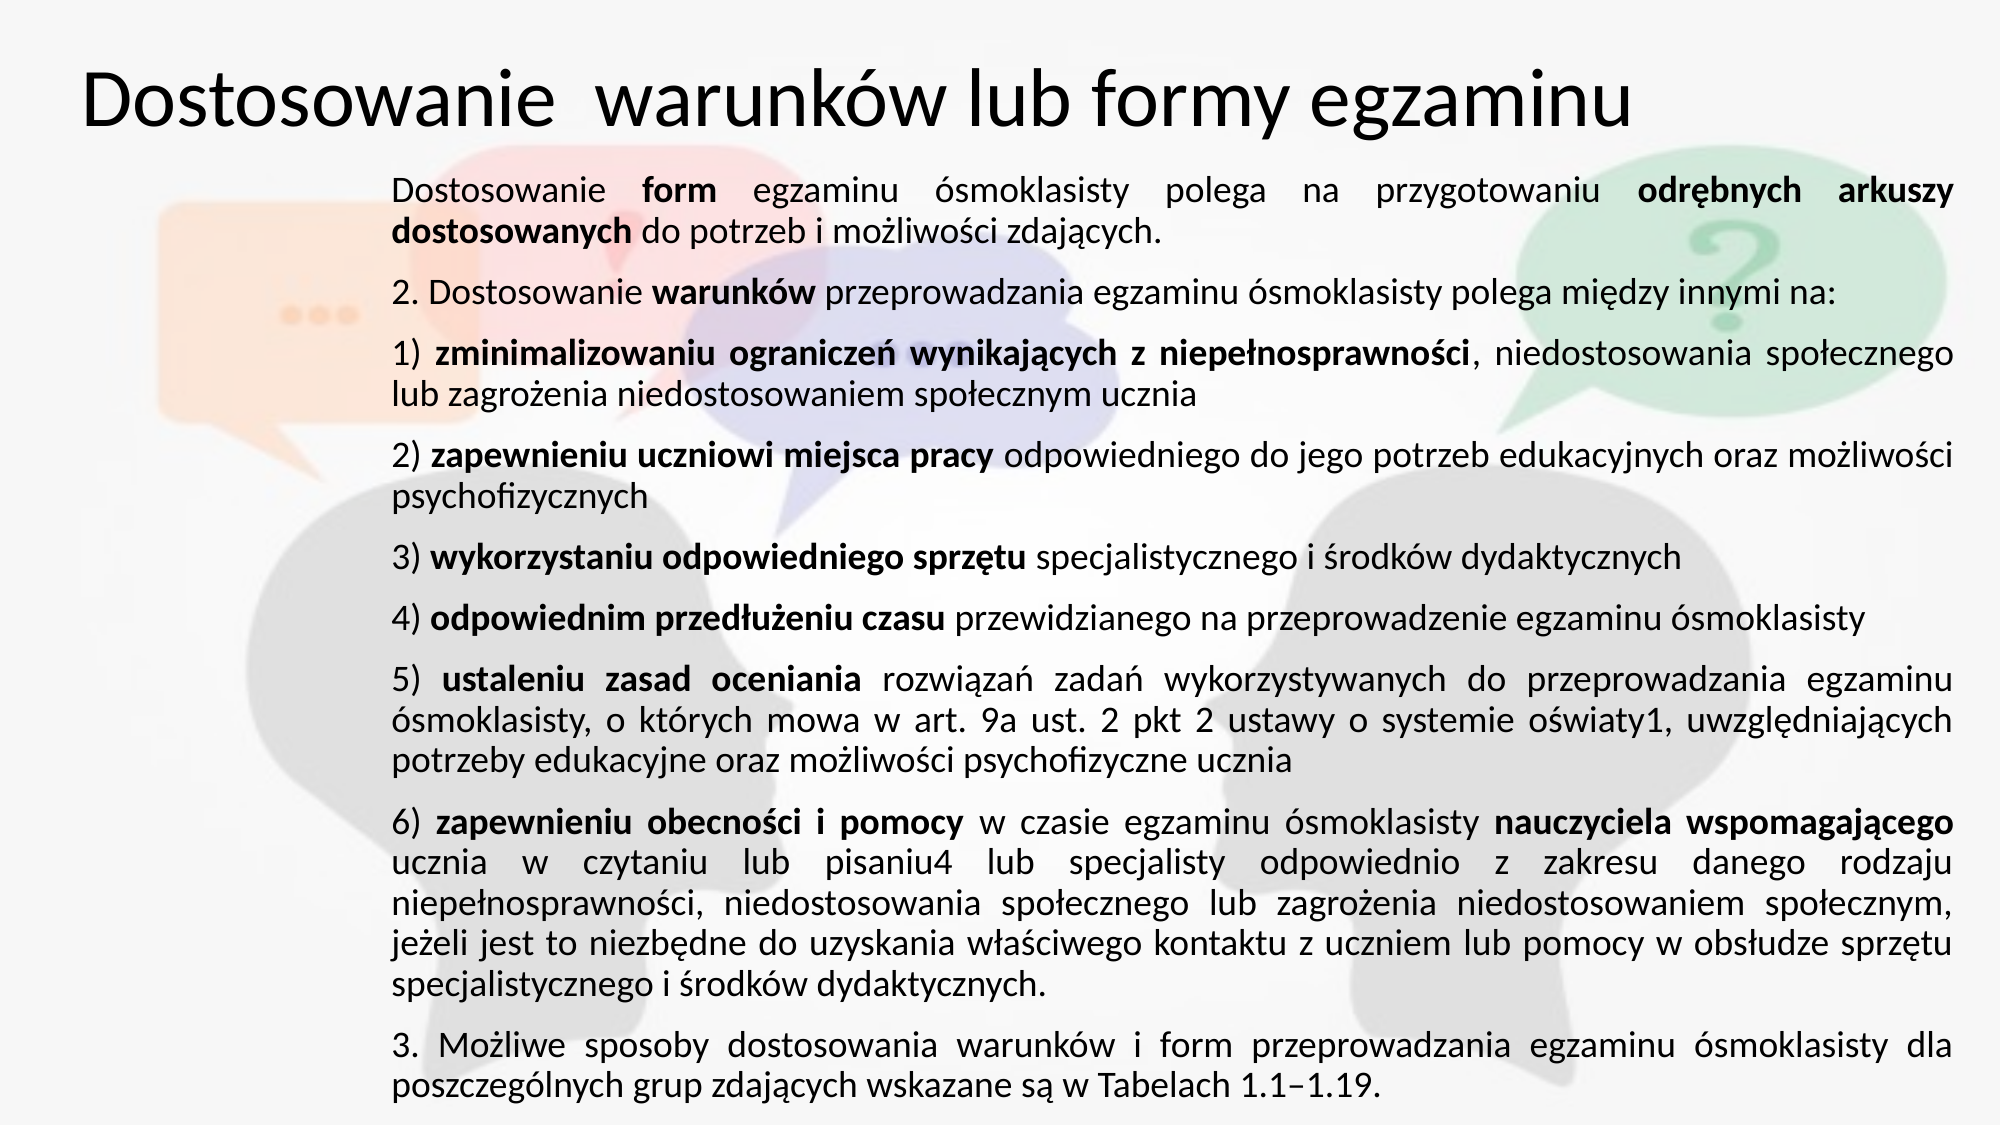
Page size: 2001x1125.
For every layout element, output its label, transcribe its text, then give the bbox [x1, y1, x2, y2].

list Dostosowanie form egzaminu ósmoklasisty polega na przygotowaniu odrębnych arkuszy dostosowanych do potrzeb i możliwości zdających. 2. Dostosowanie warunków przeprowadzania egzaminu ósmoklasisty polega między innymi na: 1) zminimalizowaniu ograniczeń wynikających z niepełnosprawności, niedostosowania społecznego lub zagrożenia niedostosowaniem społecznym ucznia 2) zapewnieniu uczniowi miejsca pracy odpowiedniego do jego potrzeb edukacyjnych oraz możliwości psychofizycznych 3) wykorzystaniu odpowiedniego sprzętu specjalistycznego i środków dydaktycznych 4) odpowiednim przedłużeniu czasu przewidzianego na przeprowadzenie egzaminu ósmoklasisty 5) ustaleniu zasad oceniania rozwiązań zadań wykorzystywanych do przeprowadzania egzaminu ósmoklasisty, o których mowa w art. 9a ust. 2 pkt 2 ustawy o systemie oświaty1, uwzględniających potrzeby edukacyjne oraz możliwości psychofizyczne ucznia 6) zapewnieniu obecności i pomocy w czasie egzaminu ósmoklasisty nauczyciela wspomagającego ucznia w czytaniu lub pisaniu4 lub specjalisty odpowiednio z zakresu danego rodzaju niepełnosprawności, niedostosowania społecznego lub zagrożenia niedostosowaniem społecznym, jeżeli jest to niezbędne do uzyskania właściwego kontaktu z uczniem lub pomocy w obsłudze sprzętu specjalistycznego i środków dydaktycznych. 3. Możliwe sposoby dostosowania warunków i form przeprowadzania egzaminu ósmoklasisty dla poszczególnych grup zdających wskazane są w Tabelach 1.1–1.19. [376, 162, 1970, 1116]
title Dostosowanie warunków lub formy egzaminu [65, 16, 1948, 184]
